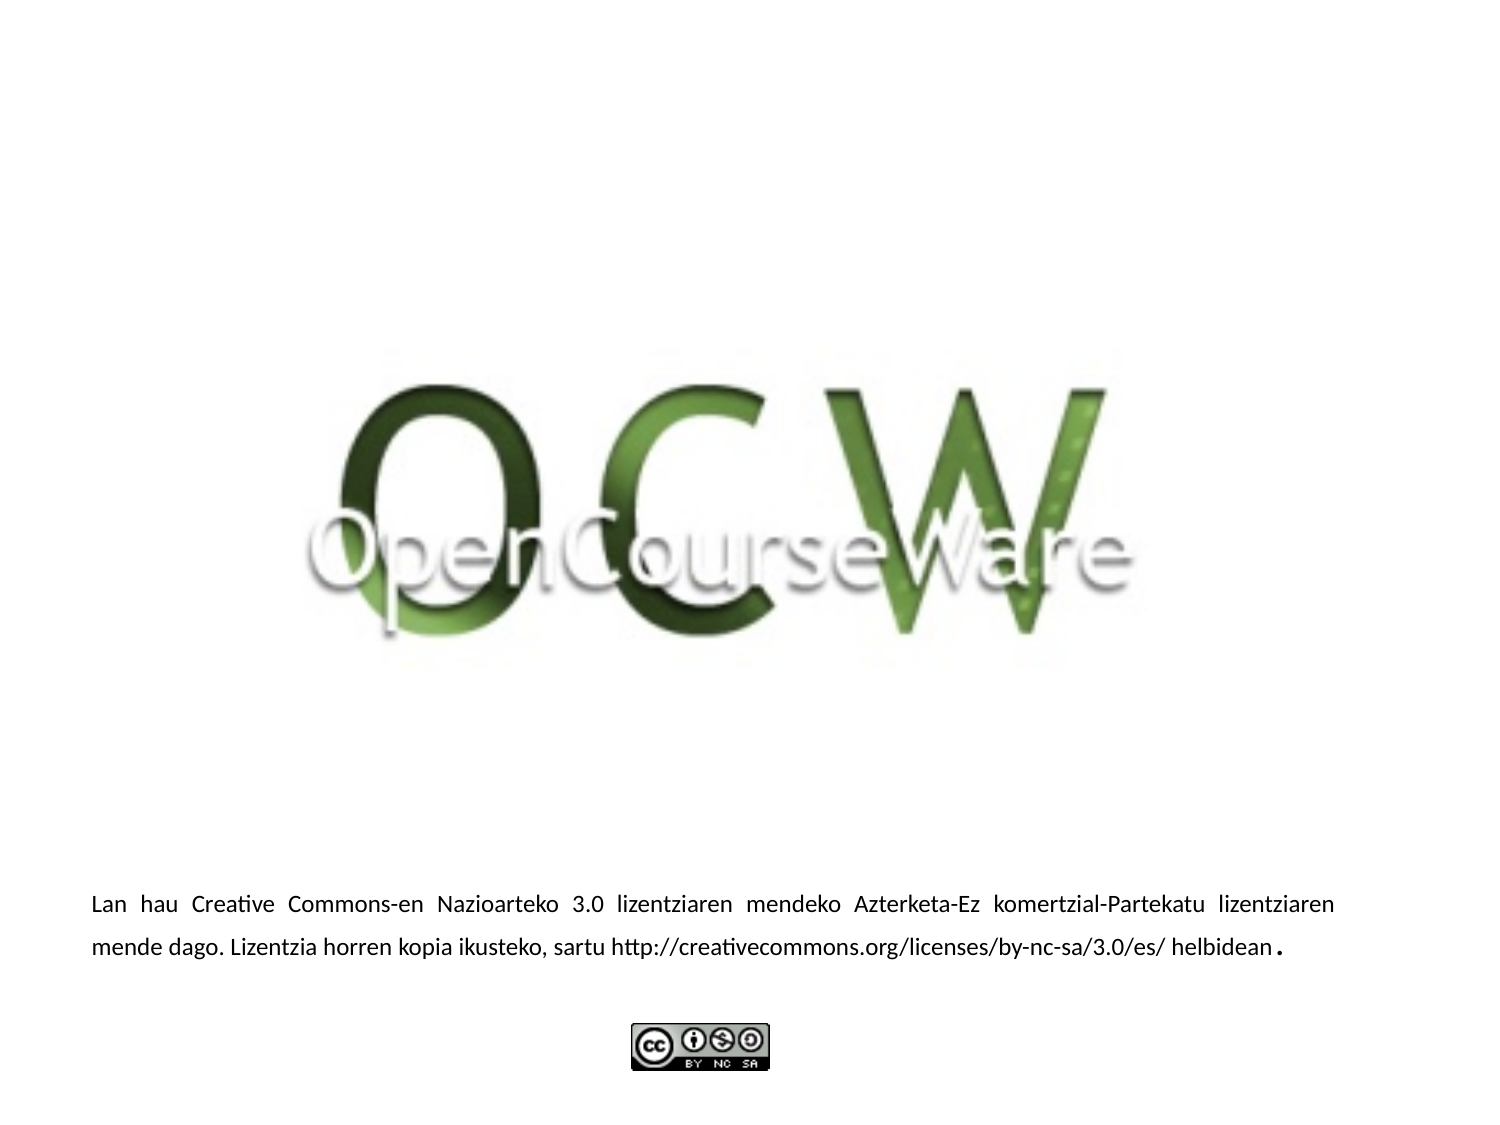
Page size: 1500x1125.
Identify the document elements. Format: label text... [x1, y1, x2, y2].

text_box Lan hau Creative Commons-en Nazioarteko 3.0 lizentziaren mendeko Azterketa-Ez komertzial-Partekatu lizentziaren mende dago. Lizentzia horren kopia ikusteko, sartu http://creativecommons.org/licenses/by-nc-sa/3.0/es/ helbidean. [76, 880, 1353, 1016]
picture [631, 1022, 771, 1072]
picture [277, 243, 1181, 705]
